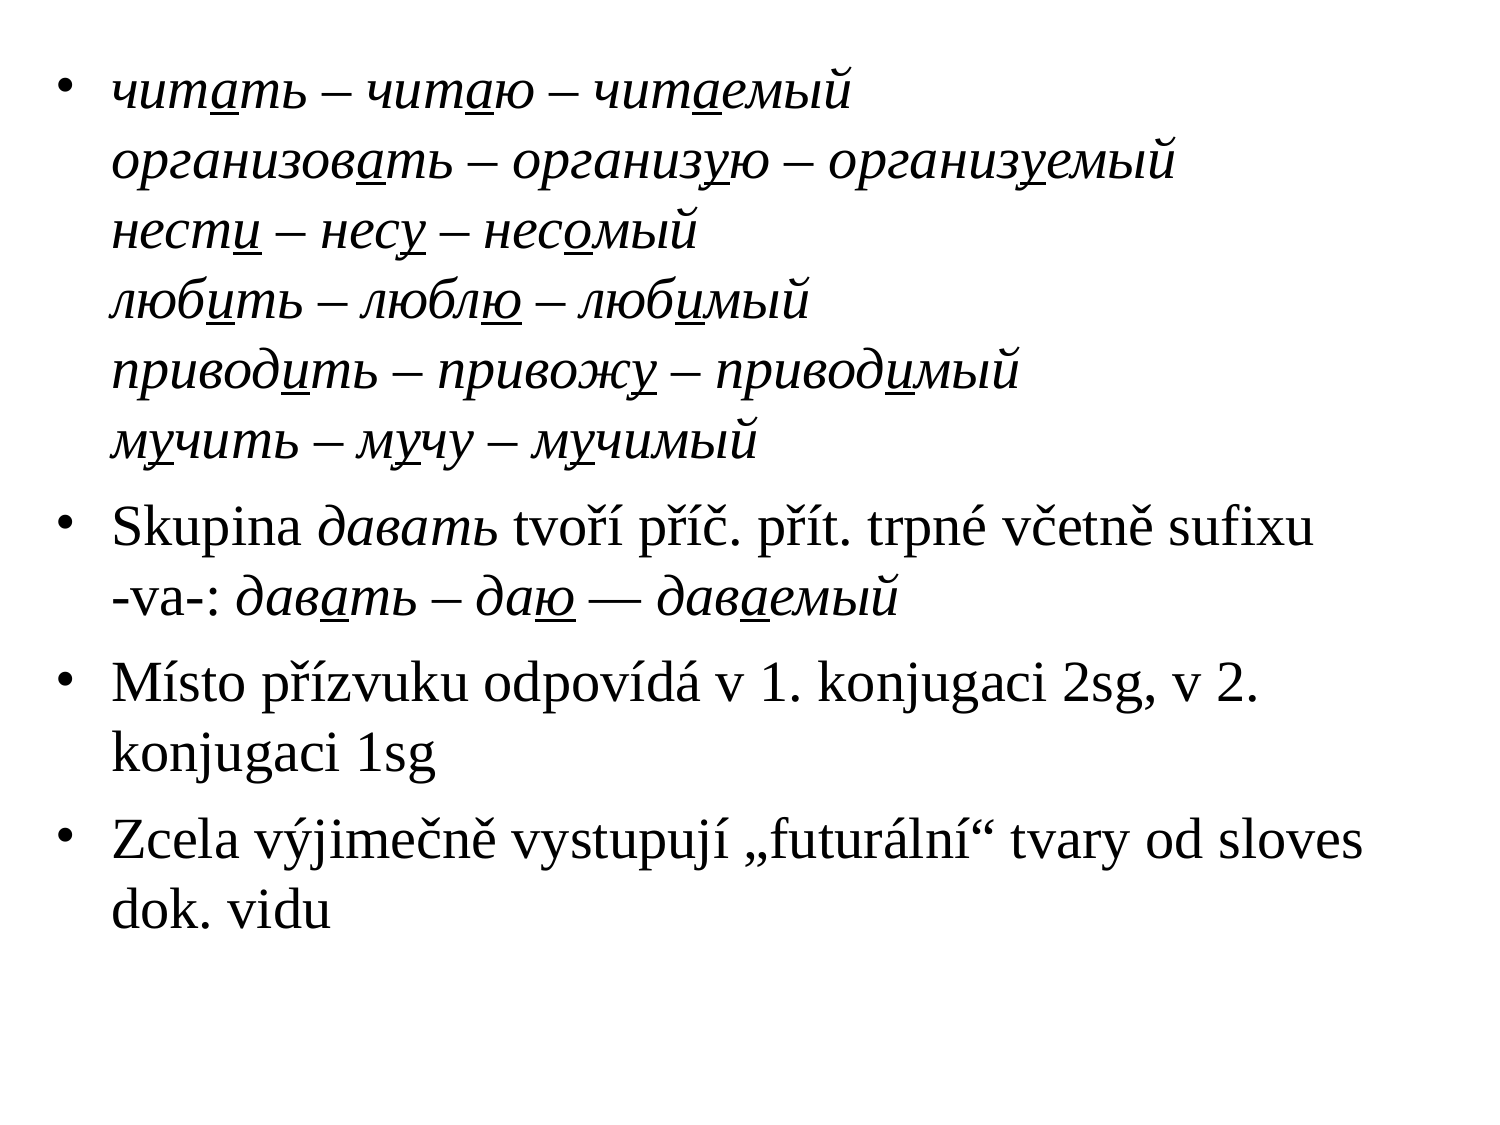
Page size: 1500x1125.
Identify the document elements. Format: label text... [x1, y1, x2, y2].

list читать – читаю – читаемый организовать – организую – организуемый нести – несу – несомый любить – люблю – любимый приводить – привожу – приводимый мучить – мучу – мучимый Skupina давать tvoří příč. přít. trpné včetně sufixu -va-: давать – даю — даваемый Místo přízvuku odpovídá v 1. konjugaci 2sg, v 2. konjugaci 1sg Zcela výjimečně vystupují „futurální“ tvary od sloves dok. vidu [41, 42, 1436, 1059]
